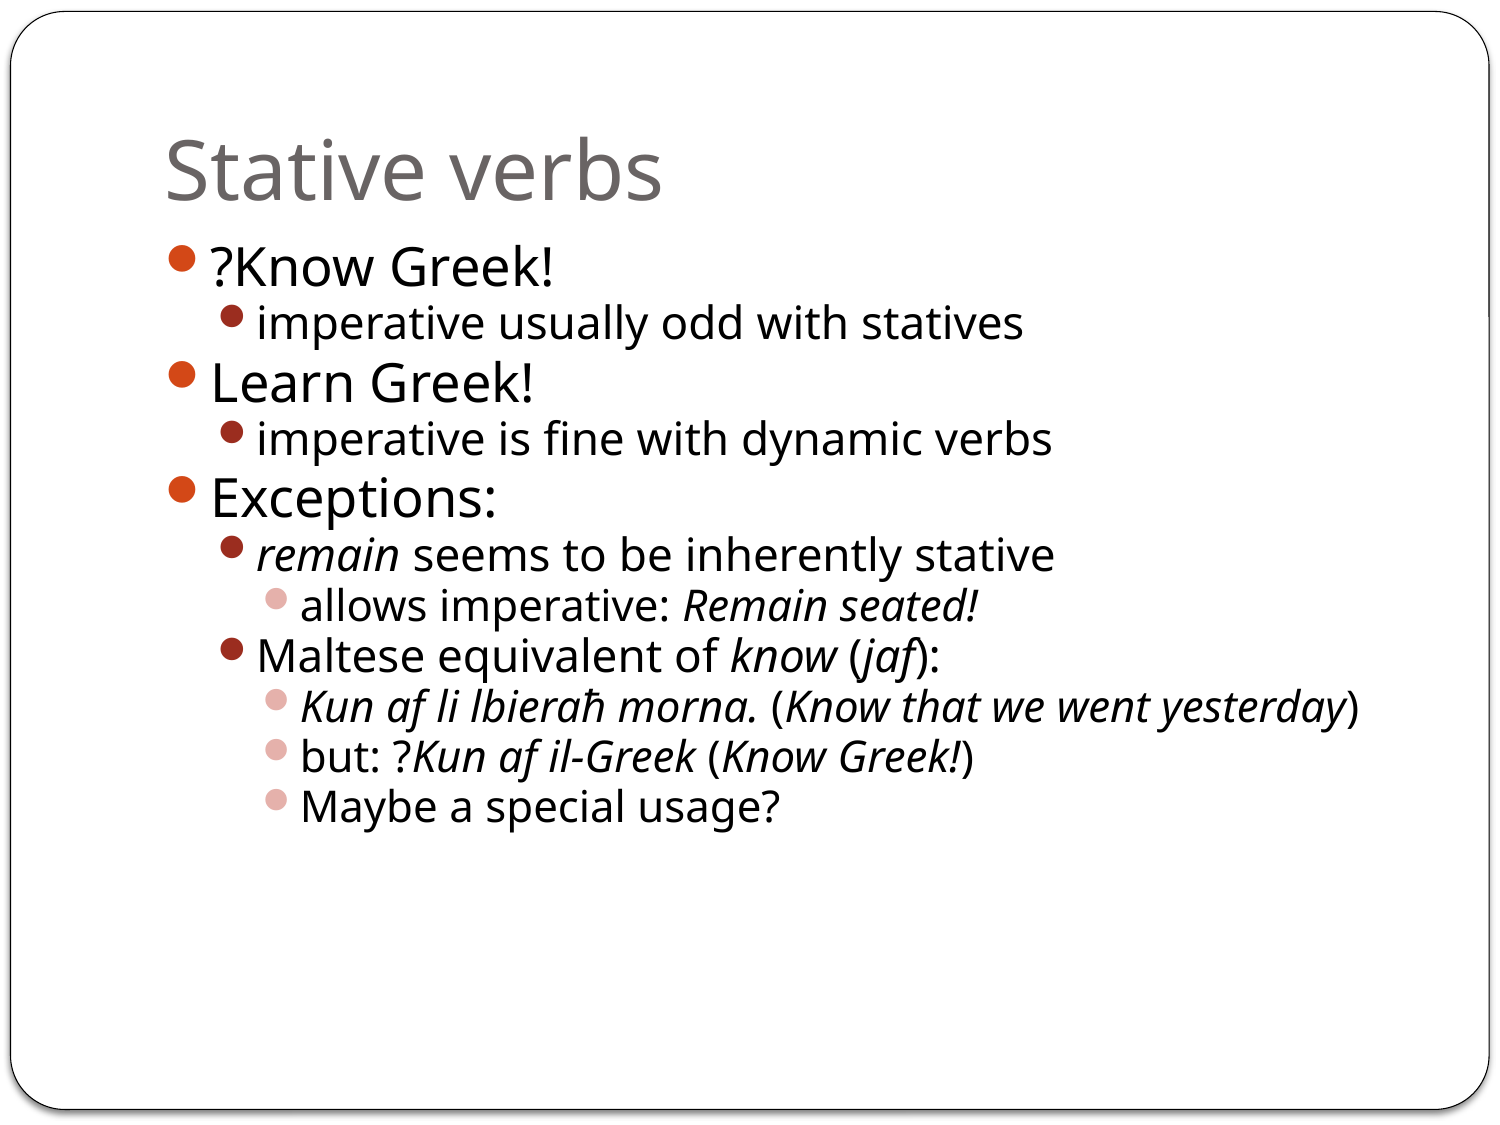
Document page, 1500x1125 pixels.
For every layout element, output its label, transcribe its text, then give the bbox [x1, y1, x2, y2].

title Stative verbs [150, 45, 1425, 233]
list ?Know Greek! imperative usually odd with statives Learn Greek! imperative is fine with dynamic verbs Exceptions: remain seems to be inherently stative allows imperative: Remain seated! Maltese equivalent of know (jaf): Kun af li lbieraħ morna. (Know that we went yesterday) but: ?Kun af il-Greek (Know Greek!) Maybe a special usage? [150, 237, 1425, 988]
